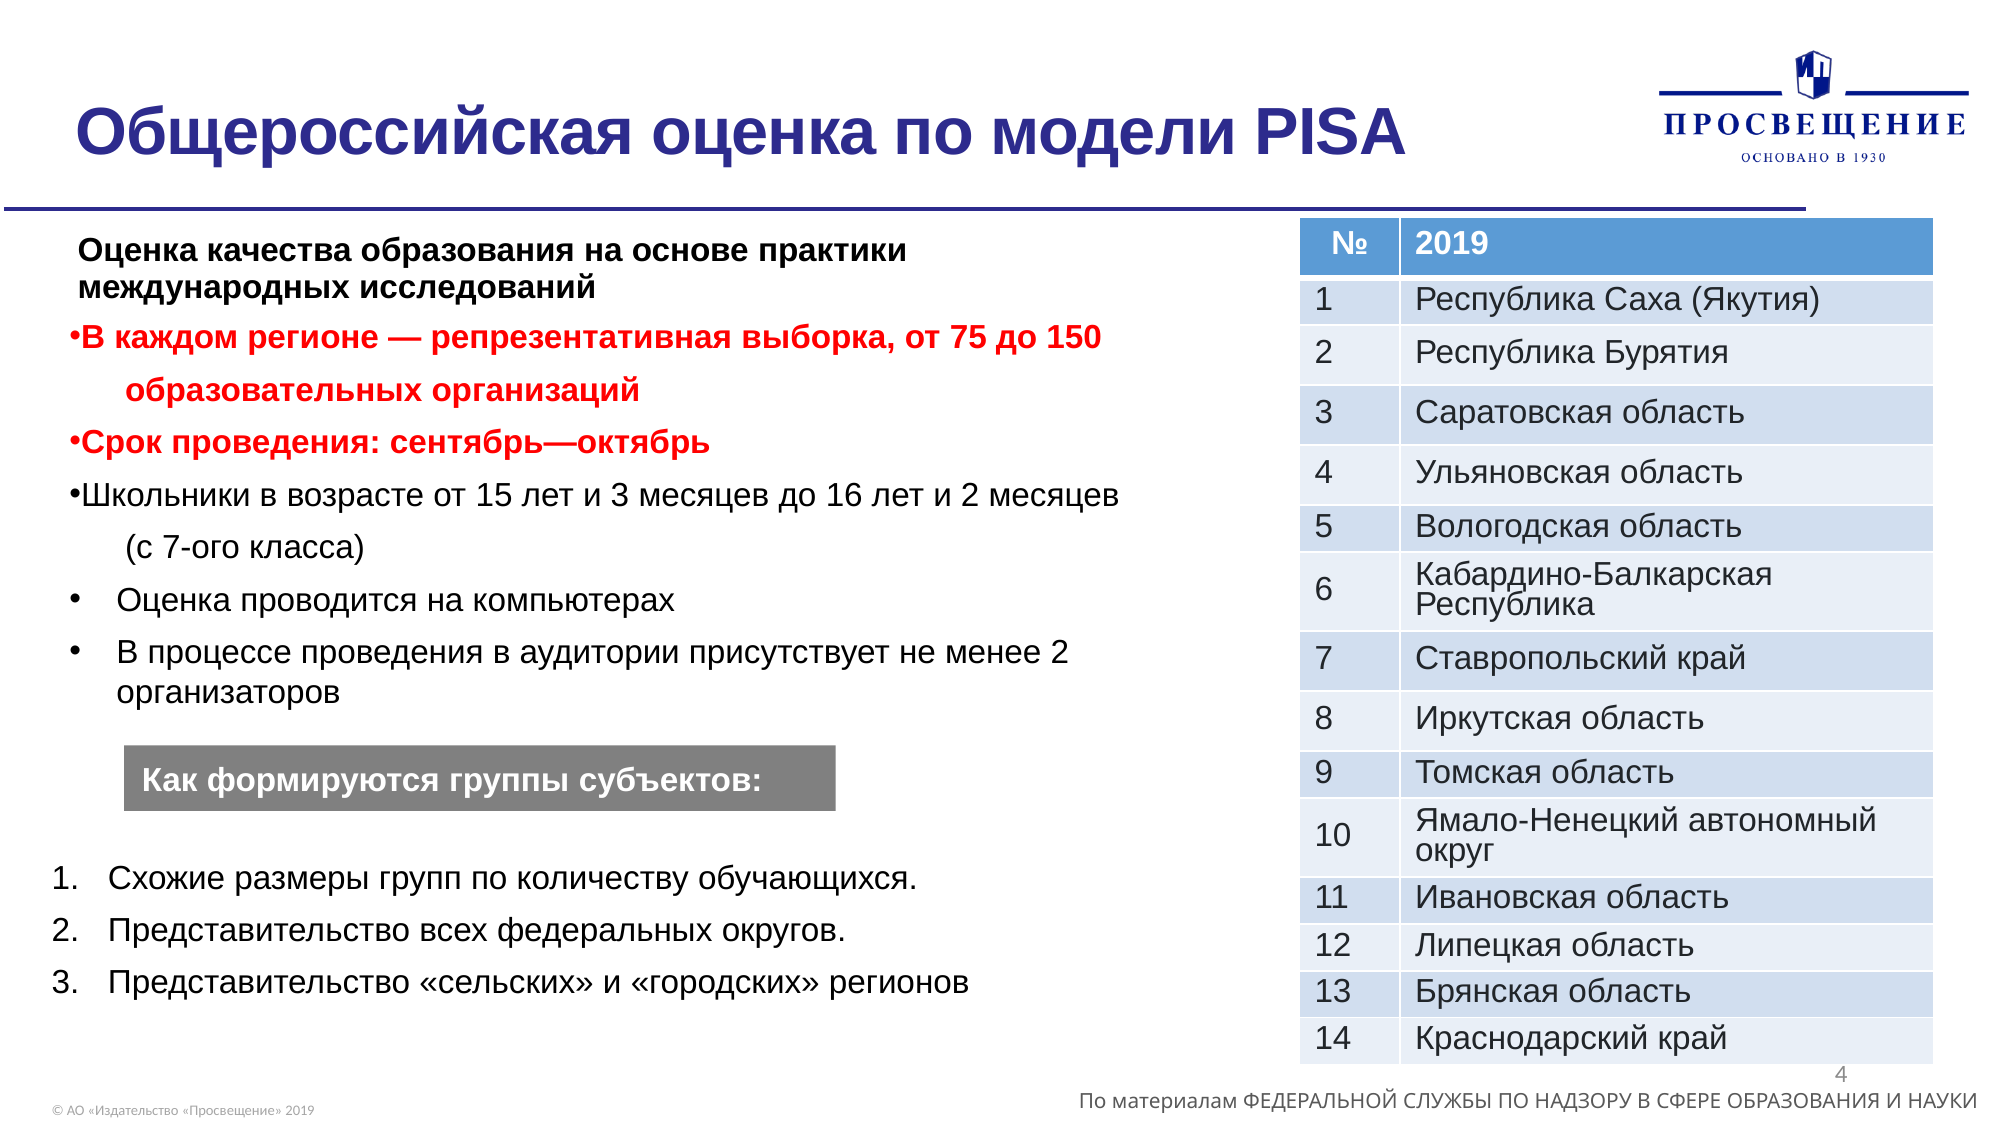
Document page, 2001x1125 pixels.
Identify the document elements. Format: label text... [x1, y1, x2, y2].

text_box По материалам ФЕДЕРАЛЬНОЙ СЛУЖБЫ ПО НАДЗОРУ В СФЕРЕ ОБРАЗОВАНИЯ И НАУКИ [1063, 1080, 2000, 1120]
table_cell 5 [1300, 506, 1399, 551]
table_cell Липецкая область [1401, 925, 1933, 970]
table_cell Ямало-Ненецкий автономный округ [1401, 799, 1933, 876]
table_cell 7 [1300, 632, 1399, 690]
text_box Общероссийская оценка по модели PISA [60, 80, 1640, 176]
text_box Как формируются группы субъектов: [123, 744, 837, 812]
table_cell Иркутская область [1401, 692, 1933, 750]
slide_number 4 [1412, 1042, 1863, 1103]
table_cell Ивановская область [1401, 878, 1933, 923]
table_cell 14 [1300, 1018, 1399, 1064]
table_cell 9 [1300, 752, 1399, 797]
table_cell 2 [1300, 326, 1399, 384]
table_cell Томская область [1401, 752, 1933, 797]
table_cell 8 [1300, 692, 1399, 750]
table_cell 11 [1300, 878, 1399, 923]
text_box © АО «Издательство «Просвещение» 2019 [51, 1100, 1949, 1118]
table_cell Ульяновская область [1401, 446, 1933, 504]
table_cell Вологодская область [1401, 506, 1933, 551]
table_header № [1300, 218, 1399, 275]
table_cell 3 [1300, 386, 1399, 444]
table_cell 12 [1300, 925, 1399, 970]
table_cell Саратовская область [1401, 386, 1933, 444]
picture [1640, 21, 1992, 182]
text_box В каждом регионе — репрезентативная выборка, от 75 до 150 образовательных организаций Срок проведения: сентябрь—октябрь Школьники в возрасте от 15 лет и 3 месяцев до 16 лет и 2 месяцев (с 7-ого класса) Оценка проводится на компьютерах В процессе проведения в аудитории присутствует не менее 2 организаторов [69, 315, 1273, 763]
table_header 2019 [1401, 218, 1933, 275]
text_box Оценка качества образования на основе практики международных исследований [77, 230, 1264, 307]
table_cell Брянская область [1401, 972, 1933, 1017]
text_box Схожие размеры групп по количеству обучающихся. Представительство всех федеральных округов. Представительство «сельских» и «городских» регионов [51, 855, 1216, 1001]
table_cell Кабардино-Балкарская Республика [1401, 553, 1933, 630]
table_cell Ставропольский край [1401, 632, 1933, 690]
table_cell 13 [1300, 972, 1399, 1017]
table_cell Республика Саха (Якутия) [1401, 281, 1933, 324]
table_cell 4 [1300, 446, 1399, 504]
table_cell 1 [1300, 281, 1399, 324]
table_cell Республика Бурятия [1401, 326, 1933, 384]
table_cell Краснодарский край [1401, 1018, 1933, 1064]
table_cell 10 [1300, 799, 1399, 876]
table_cell 6 [1300, 553, 1399, 630]
